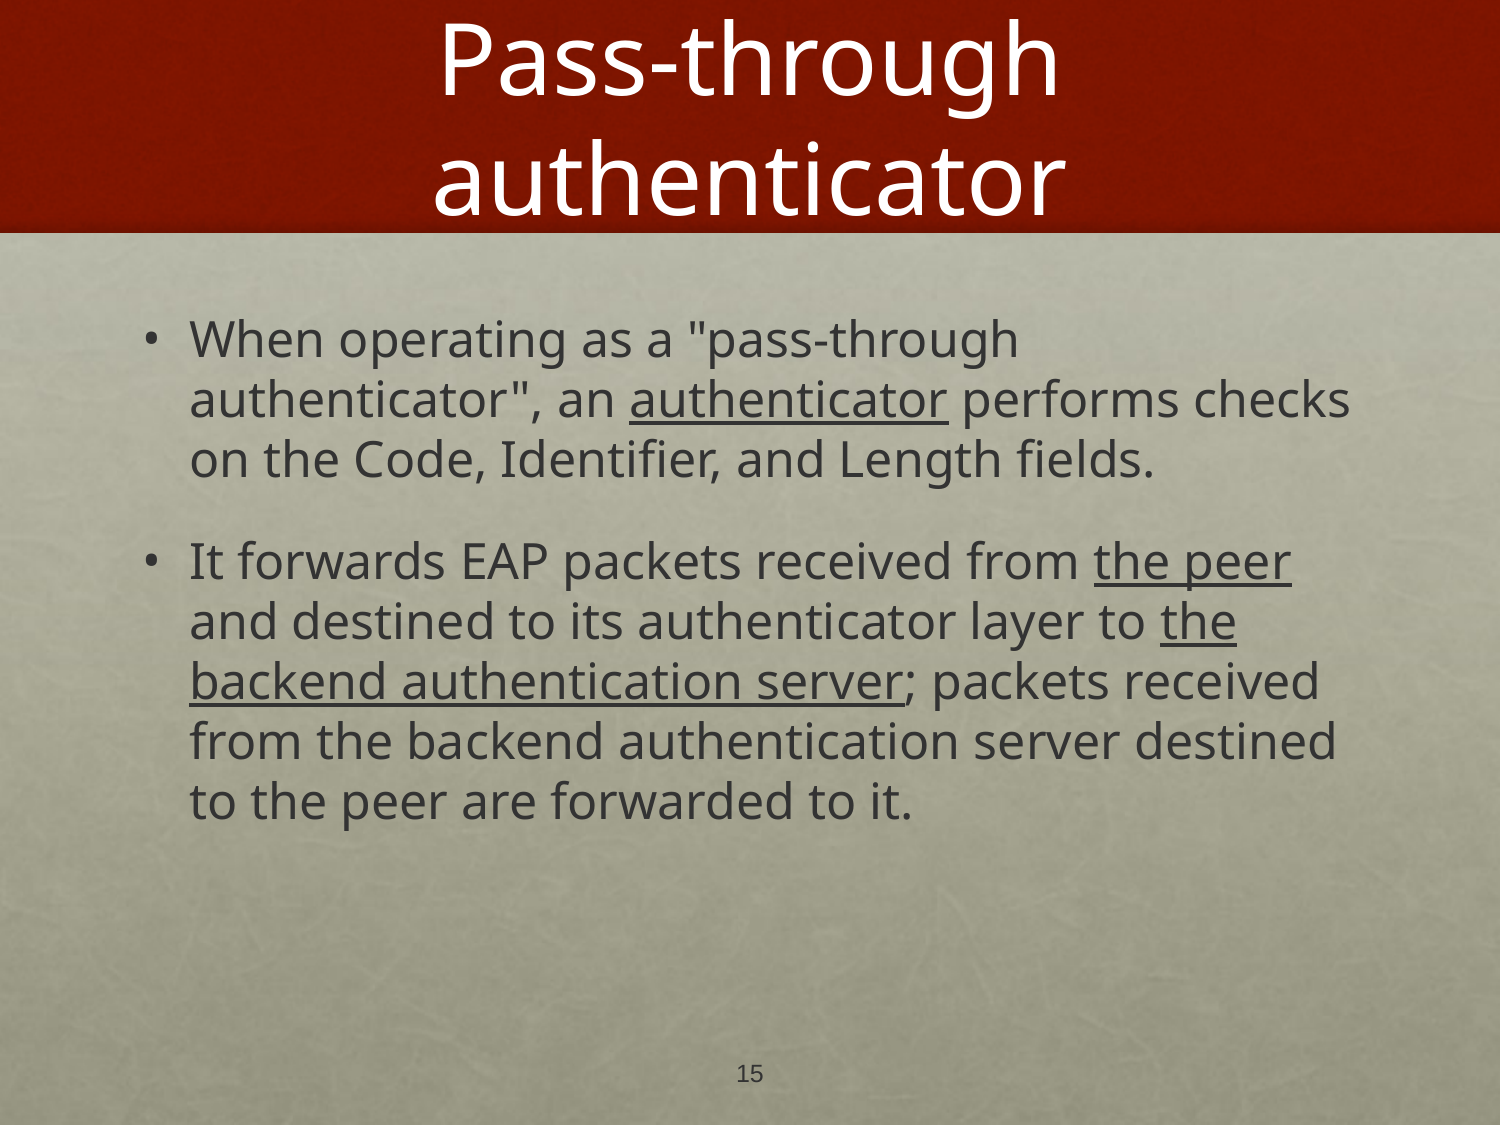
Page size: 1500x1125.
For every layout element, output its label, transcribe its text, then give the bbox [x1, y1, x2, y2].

picture [0, 214, 1500, 1125]
title Pass-through authenticator [127, 10, 1372, 221]
slide_number 15 [699, 1042, 800, 1103]
list When operating as a "pass-through authenticator", an authenticator performs checks on the Code, Identifier, and Length fields. It forwards EAP packets received from the peer and destined to its authenticator layer to the backend authentication server; packets received from the backend authentication server destined to the peer are forwarded to it. [127, 299, 1372, 1005]
